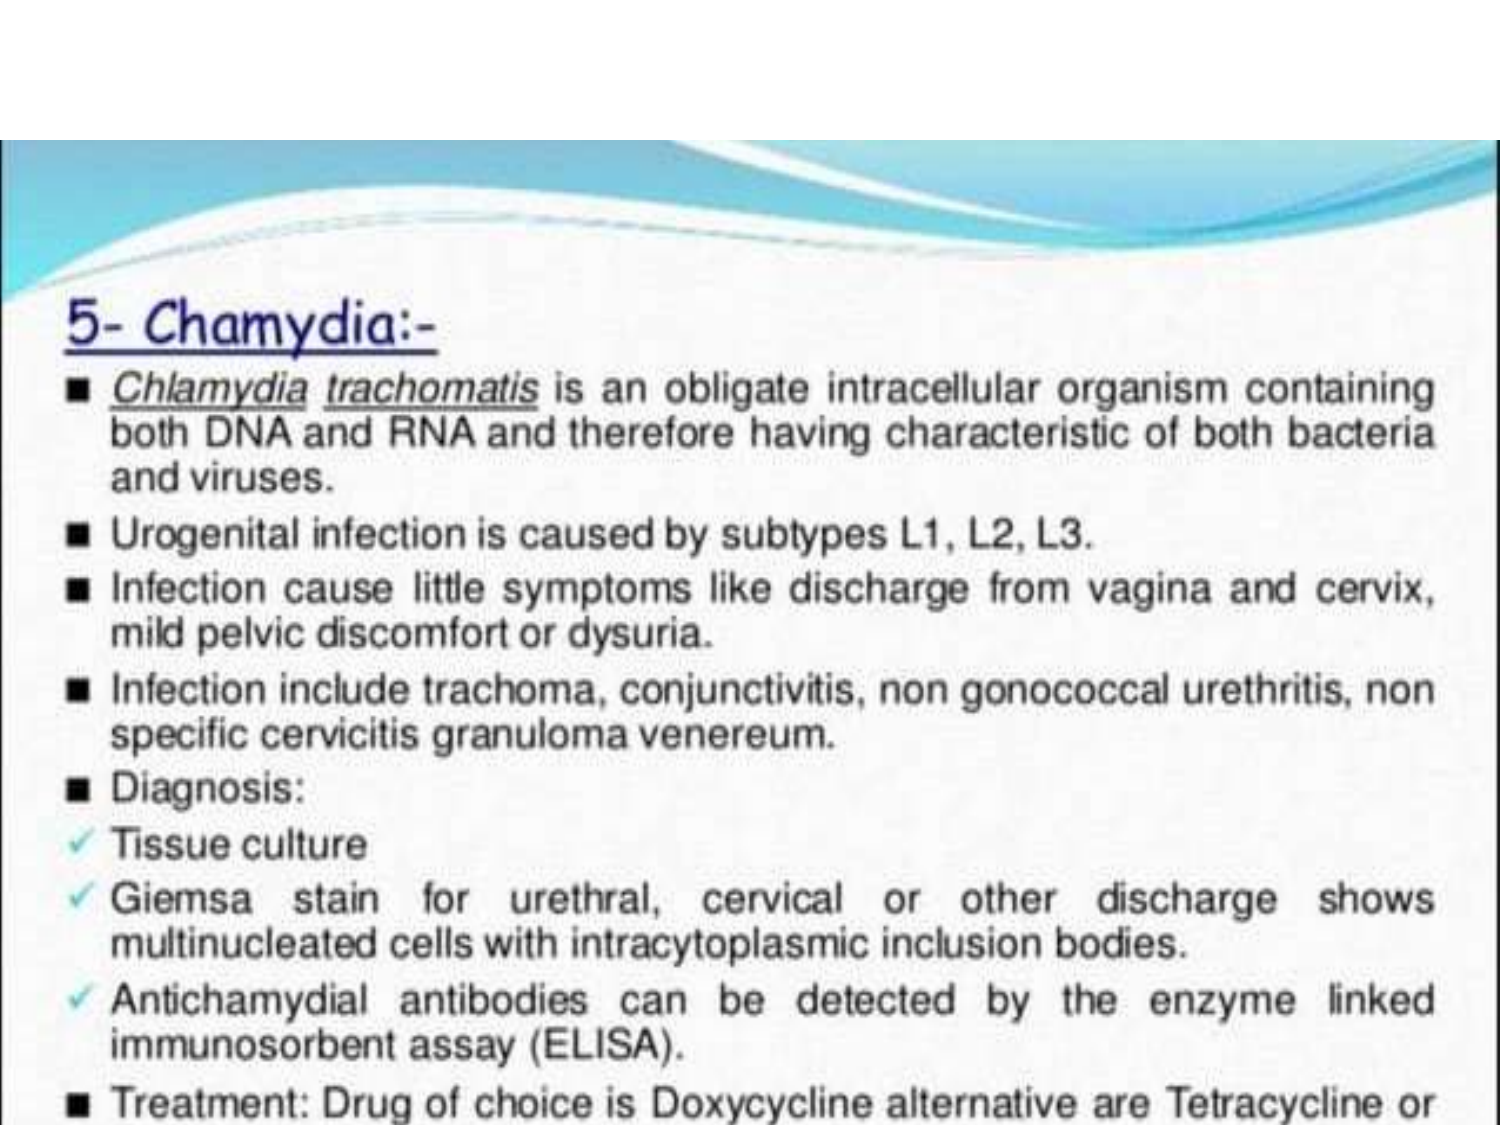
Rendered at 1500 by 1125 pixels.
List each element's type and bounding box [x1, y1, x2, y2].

picture [0, 139, 1500, 1125]
